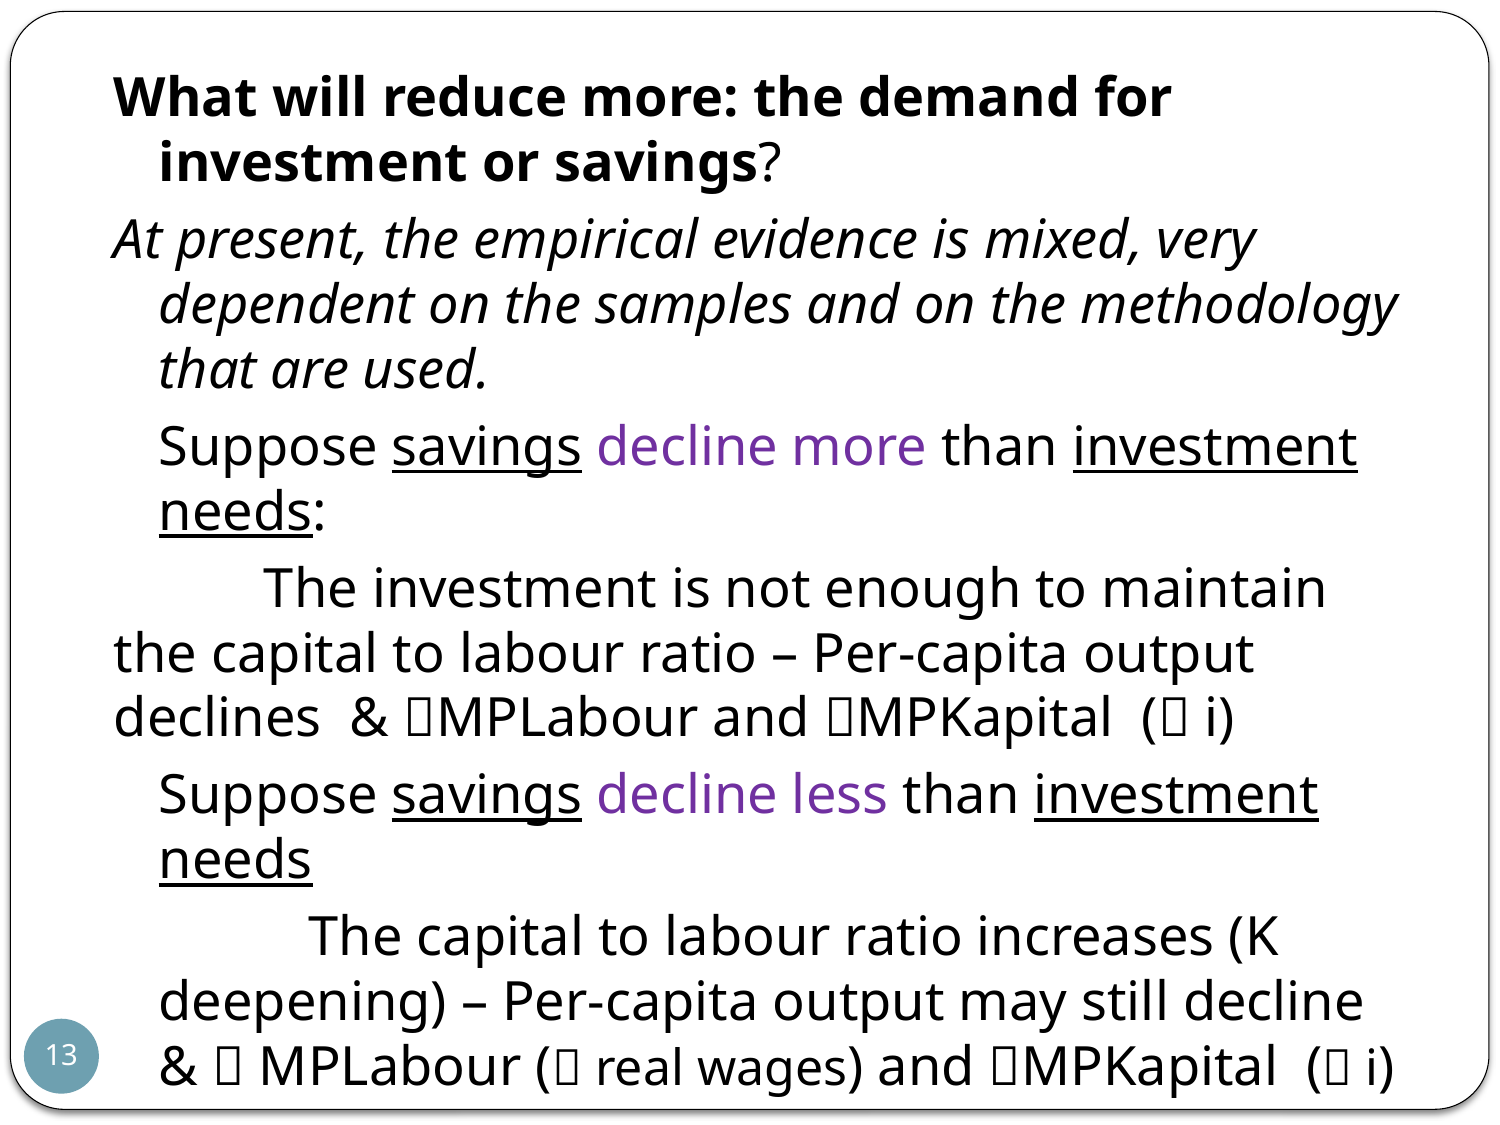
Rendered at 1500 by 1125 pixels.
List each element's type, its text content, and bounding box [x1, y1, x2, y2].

slide_number 13 [23, 1018, 99, 1094]
list What will reduce more: the demand for investment or savings? At present, the empirical evidence is mixed, very dependent on the samples and on the methodology that are used. Suppose savings decline more than investment needs: The investment is not enough to maintain the capital to labour ratio – Per-capita output declines & MPLabour and MPKapital ( i) Suppose savings decline less than investment needs The capital to labour ratio increases (K deepening) – Per-capita output may still decline &  MPLabour ( real wages) and MPKapital ( i) [98, 54, 1425, 988]
